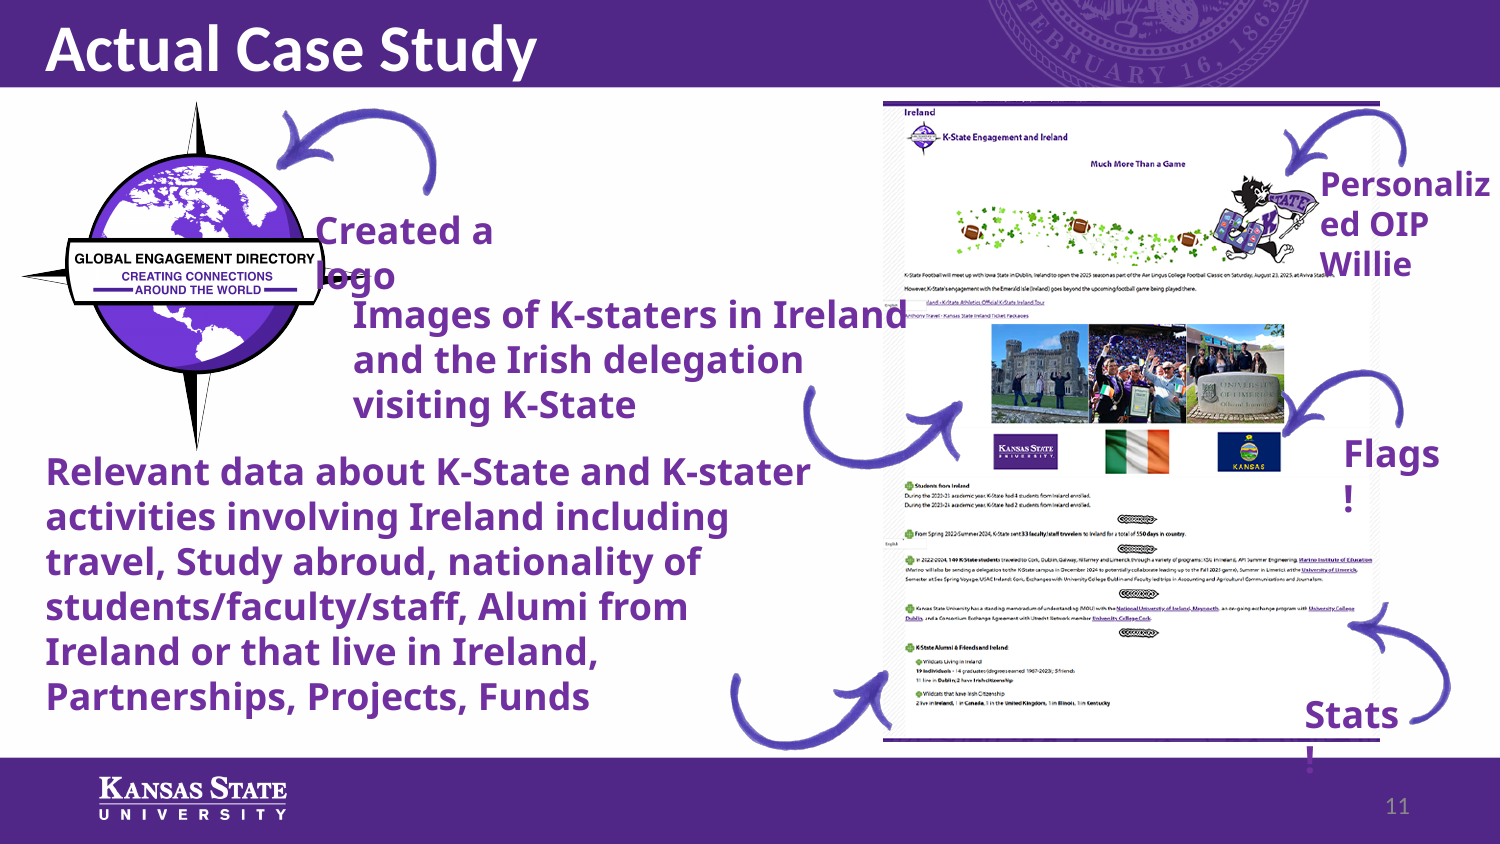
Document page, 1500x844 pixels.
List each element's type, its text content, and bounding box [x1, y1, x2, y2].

slide_number 11 [1074, 782, 1425, 828]
text_box Relevant data about K-State and K-stater activities involving Ireland including travel, Study abroud, nationality of students/faculty/staff, Alumi from Ireland or that live in Ireland, Partnerships, Projects, Funds [30, 440, 848, 726]
text_box Personalized OIP Willie [1385, 155, 1500, 291]
picture [0, 0, 1500, 844]
text_box Created a logo [395, 199, 563, 283]
title Actual Case Study [30, 7, 1380, 83]
text_box Stats! [1289, 728, 1423, 789]
text_box Images of K-staters in Ireland and the Irish delegation visiting K-State [395, 283, 878, 434]
text_box Flags! [1385, 422, 1462, 528]
